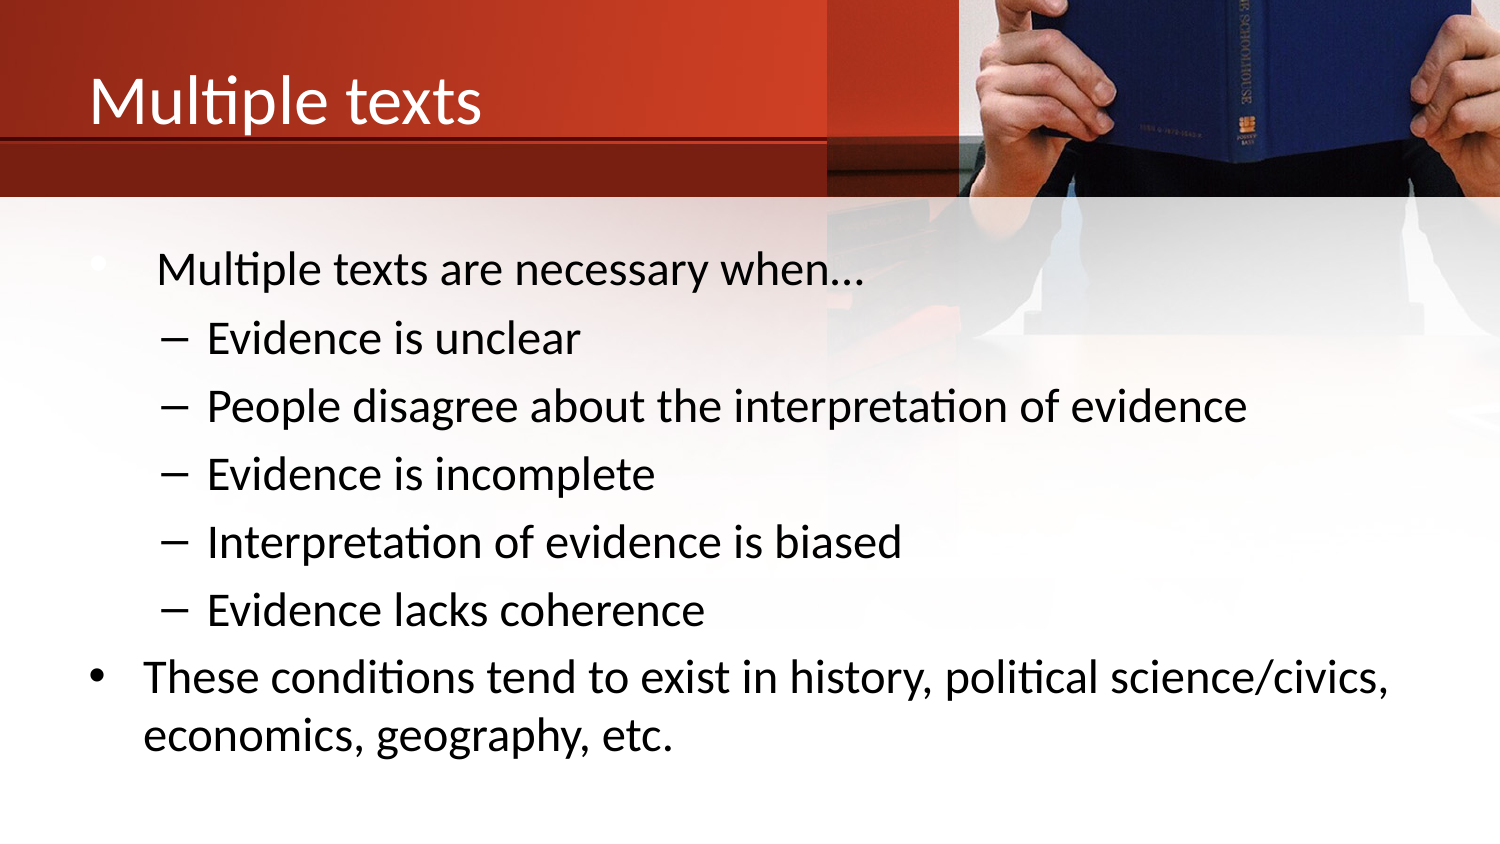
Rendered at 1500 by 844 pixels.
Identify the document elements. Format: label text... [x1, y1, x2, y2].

picture [0, 0, 1500, 844]
title Multiple texts [73, 46, 1427, 147]
list Multiple texts are necessary when… Evidence is unclear People disagree about the interpretation of evidence Evidence is incomplete Interpretation of evidence is biased Evidence lacks coherence These conditions tend to exist in history, political science/civics, economics, geography, etc. [73, 221, 1427, 773]
